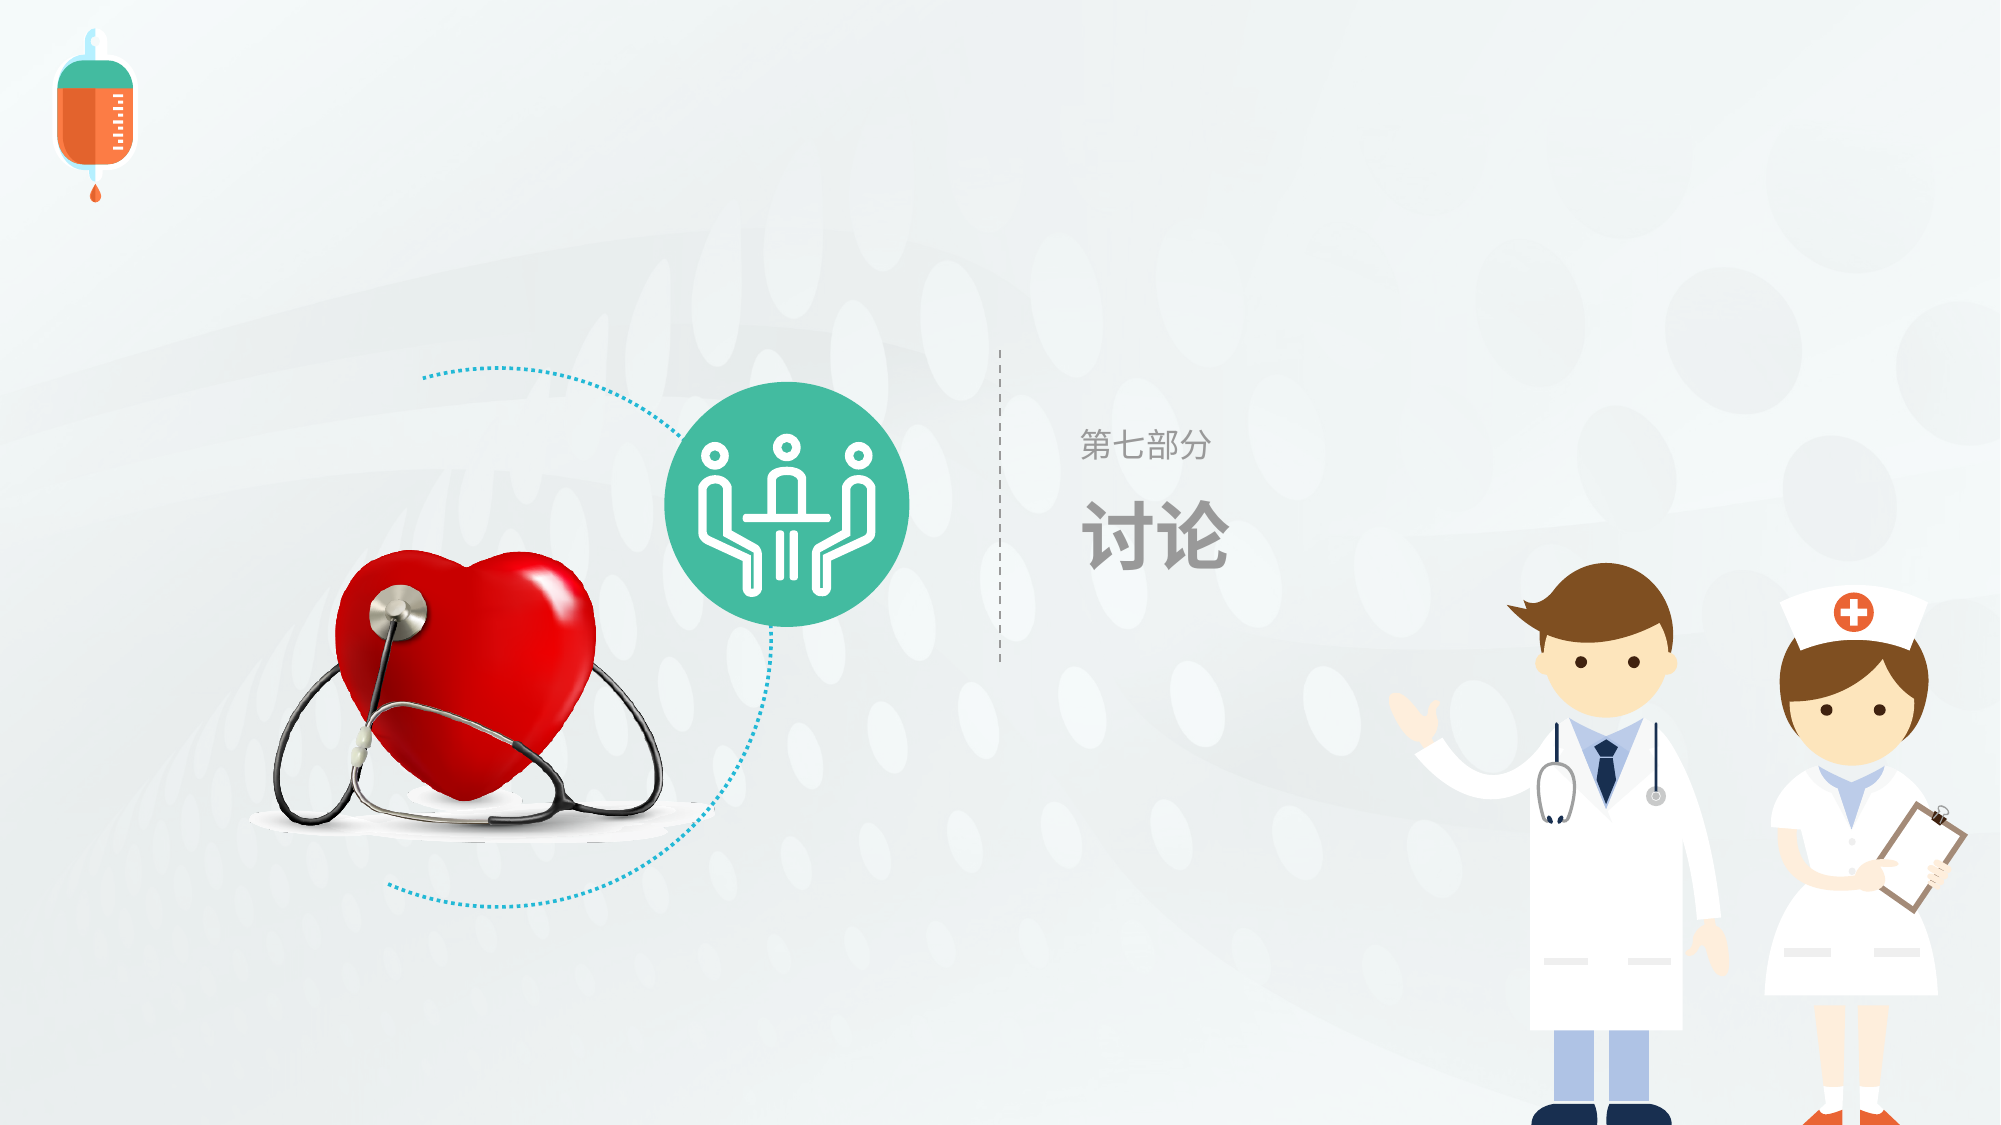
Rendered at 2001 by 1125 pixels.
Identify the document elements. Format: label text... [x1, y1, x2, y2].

text_box 第七部分 [1064, 416, 1228, 472]
picture [1388, 562, 1969, 1125]
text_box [52, 27, 139, 203]
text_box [664, 381, 910, 628]
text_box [249, 367, 772, 908]
text_box 讨论 [1065, 482, 1245, 588]
